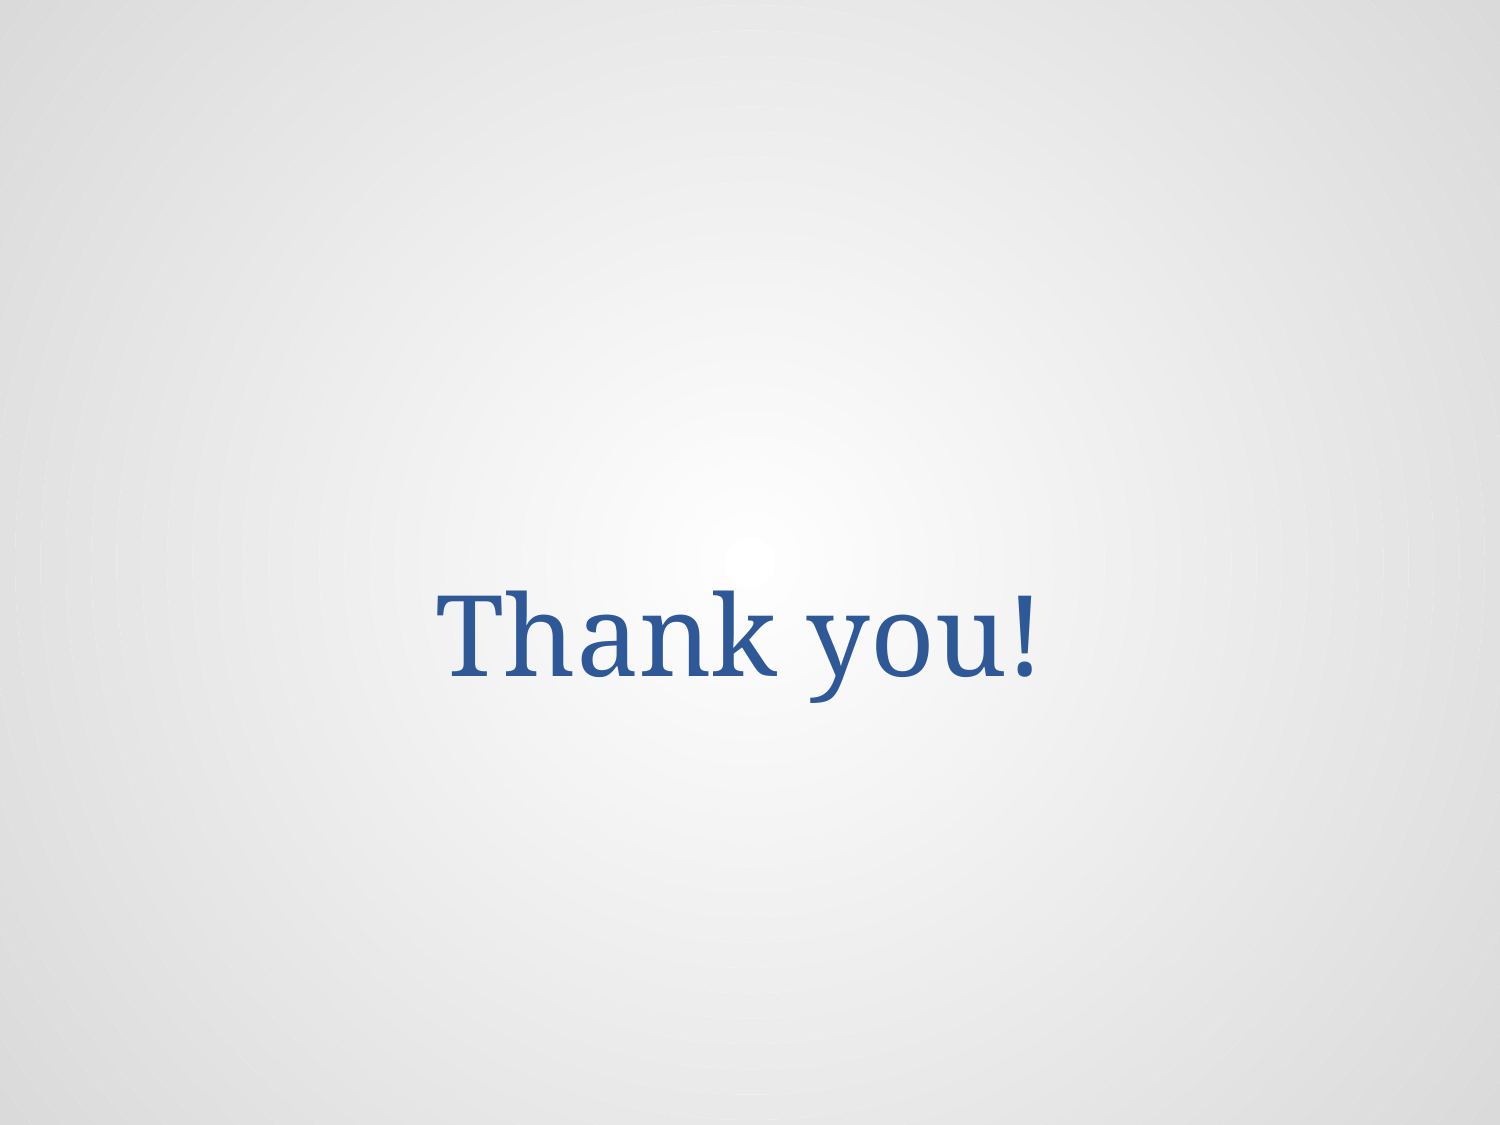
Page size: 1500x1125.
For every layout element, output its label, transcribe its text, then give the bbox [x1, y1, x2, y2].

title Thank you! [64, 444, 1415, 707]
